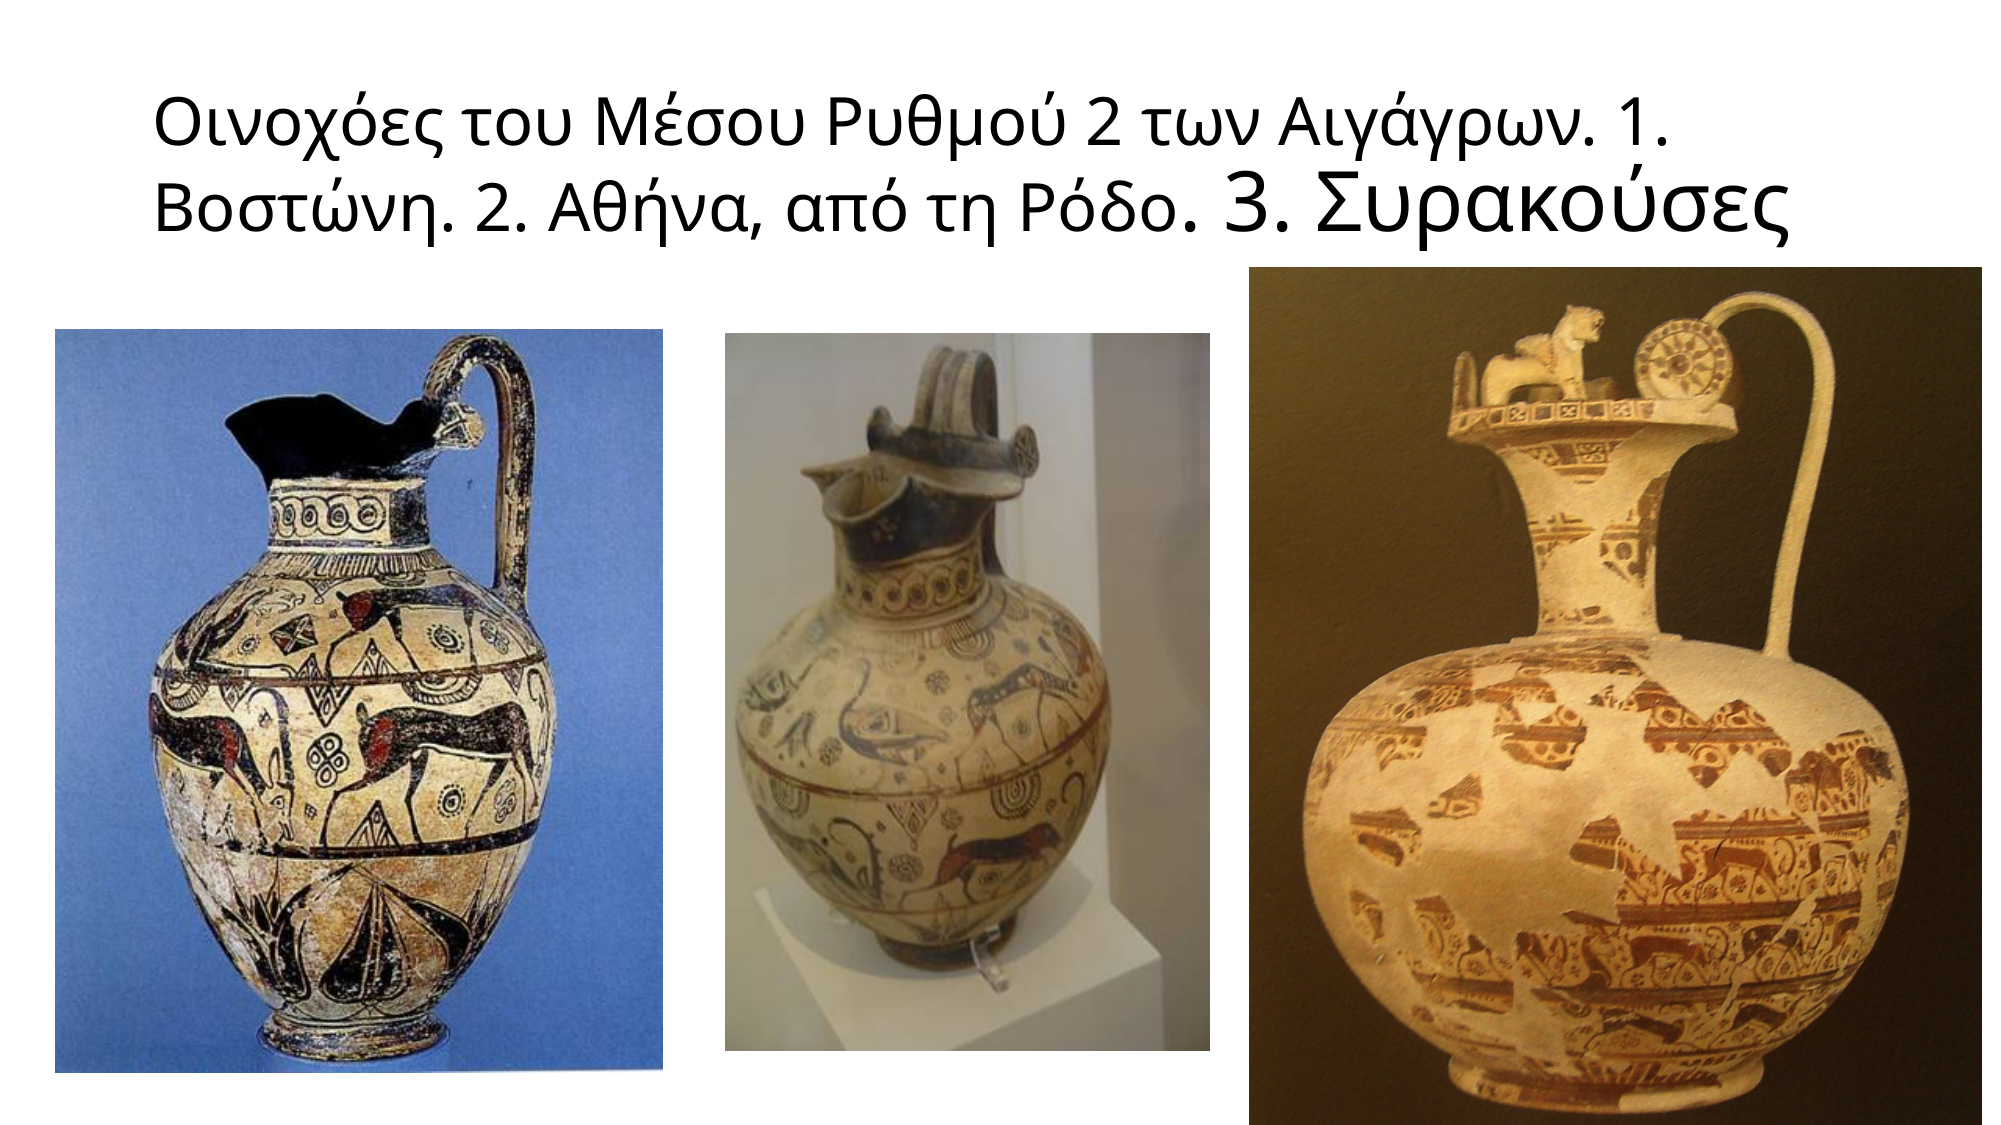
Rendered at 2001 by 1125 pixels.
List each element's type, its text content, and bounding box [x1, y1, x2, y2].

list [55, 329, 663, 1073]
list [725, 333, 1210, 1051]
picture [1249, 267, 1982, 1125]
title Οινοχόες του Μέσου Ρυθμού 2 των Αιγάγρων. 1. Βοστώνη. 2. Αθήνα, από τη Ρόδο. 3. Συρακούσες [137, 59, 1863, 278]
